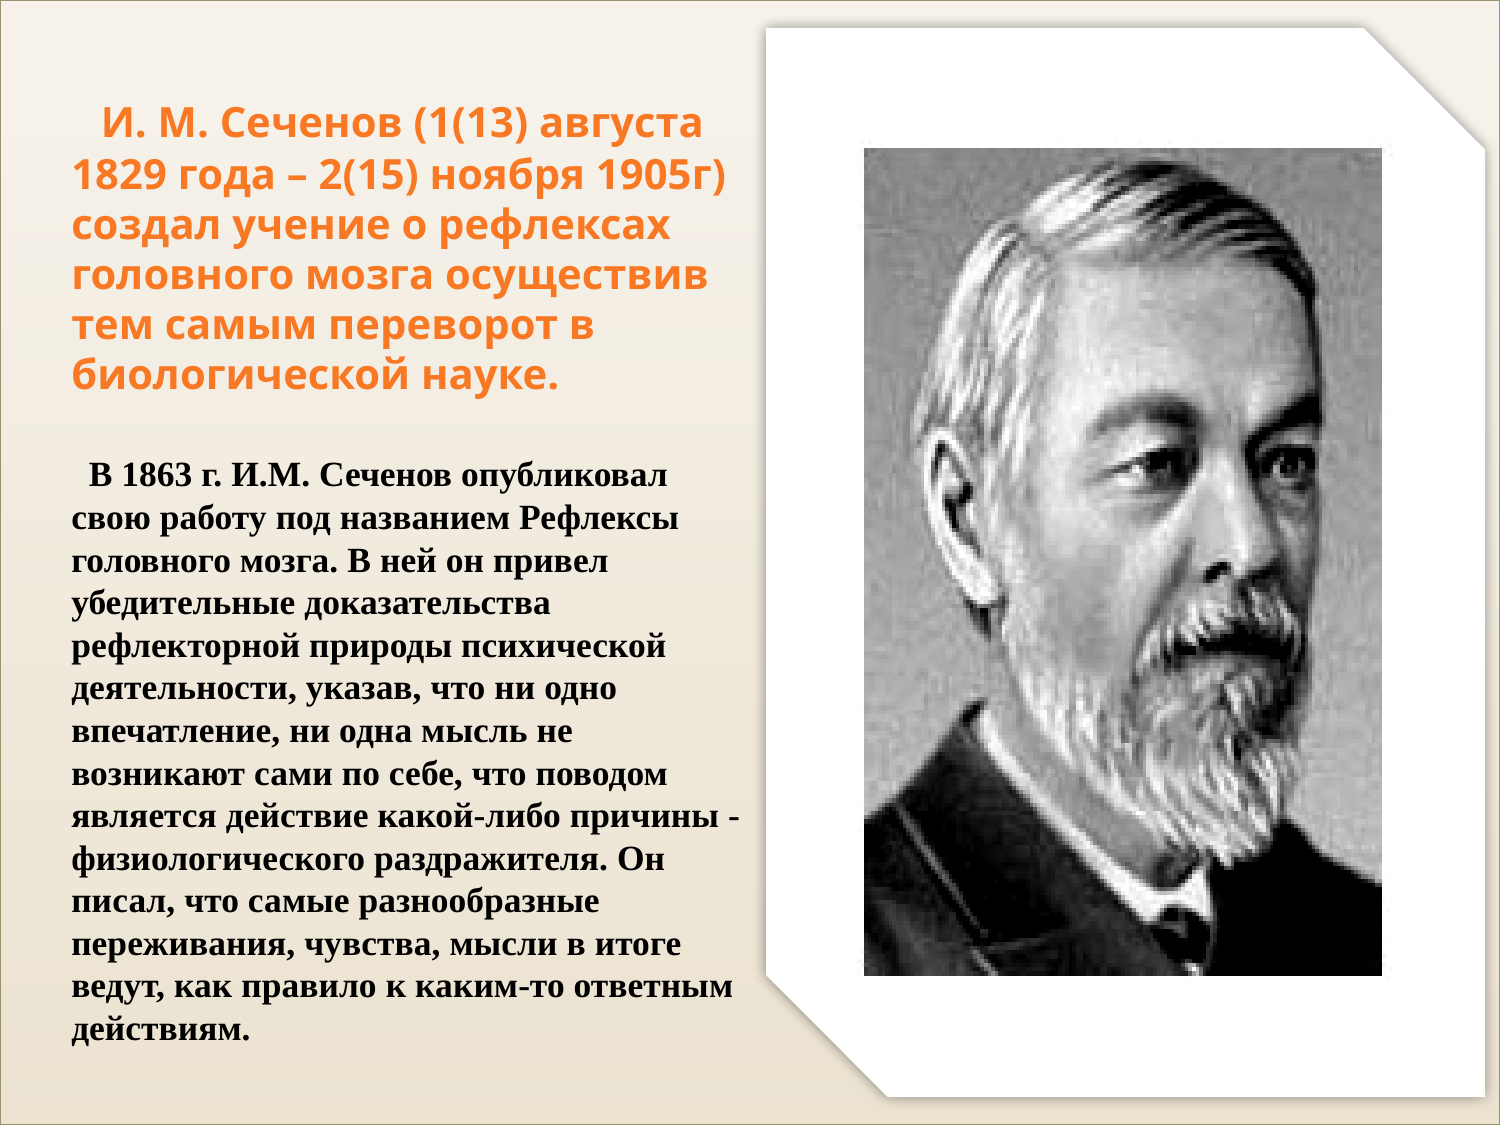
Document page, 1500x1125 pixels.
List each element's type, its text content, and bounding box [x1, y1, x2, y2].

list И. М. Сеченов (1(13) августа 1829 года – 2(15) ноября 1905г) создал учение о рефлексах головного мозга осуществив тем самым переворот в биологической науке. В 1863 г. И.М. Сеченов опубликовал свою работу под названием Рефлексы головного мозга. В ней он привел убедительные доказательства рефлекторной природы психической деятельности, указав, что ни одно впечатление, ни одна мысль не возникают сами по себе, что поводом является действие какой-либо причины - физиологического раздражителя. Он писал, что самые разнообразные переживания, чувства, мысли в итоге ведут, как правило к каким-то ответным действиям. [0, 0, 1500, 1125]
picture [773, 34, 1479, 1091]
